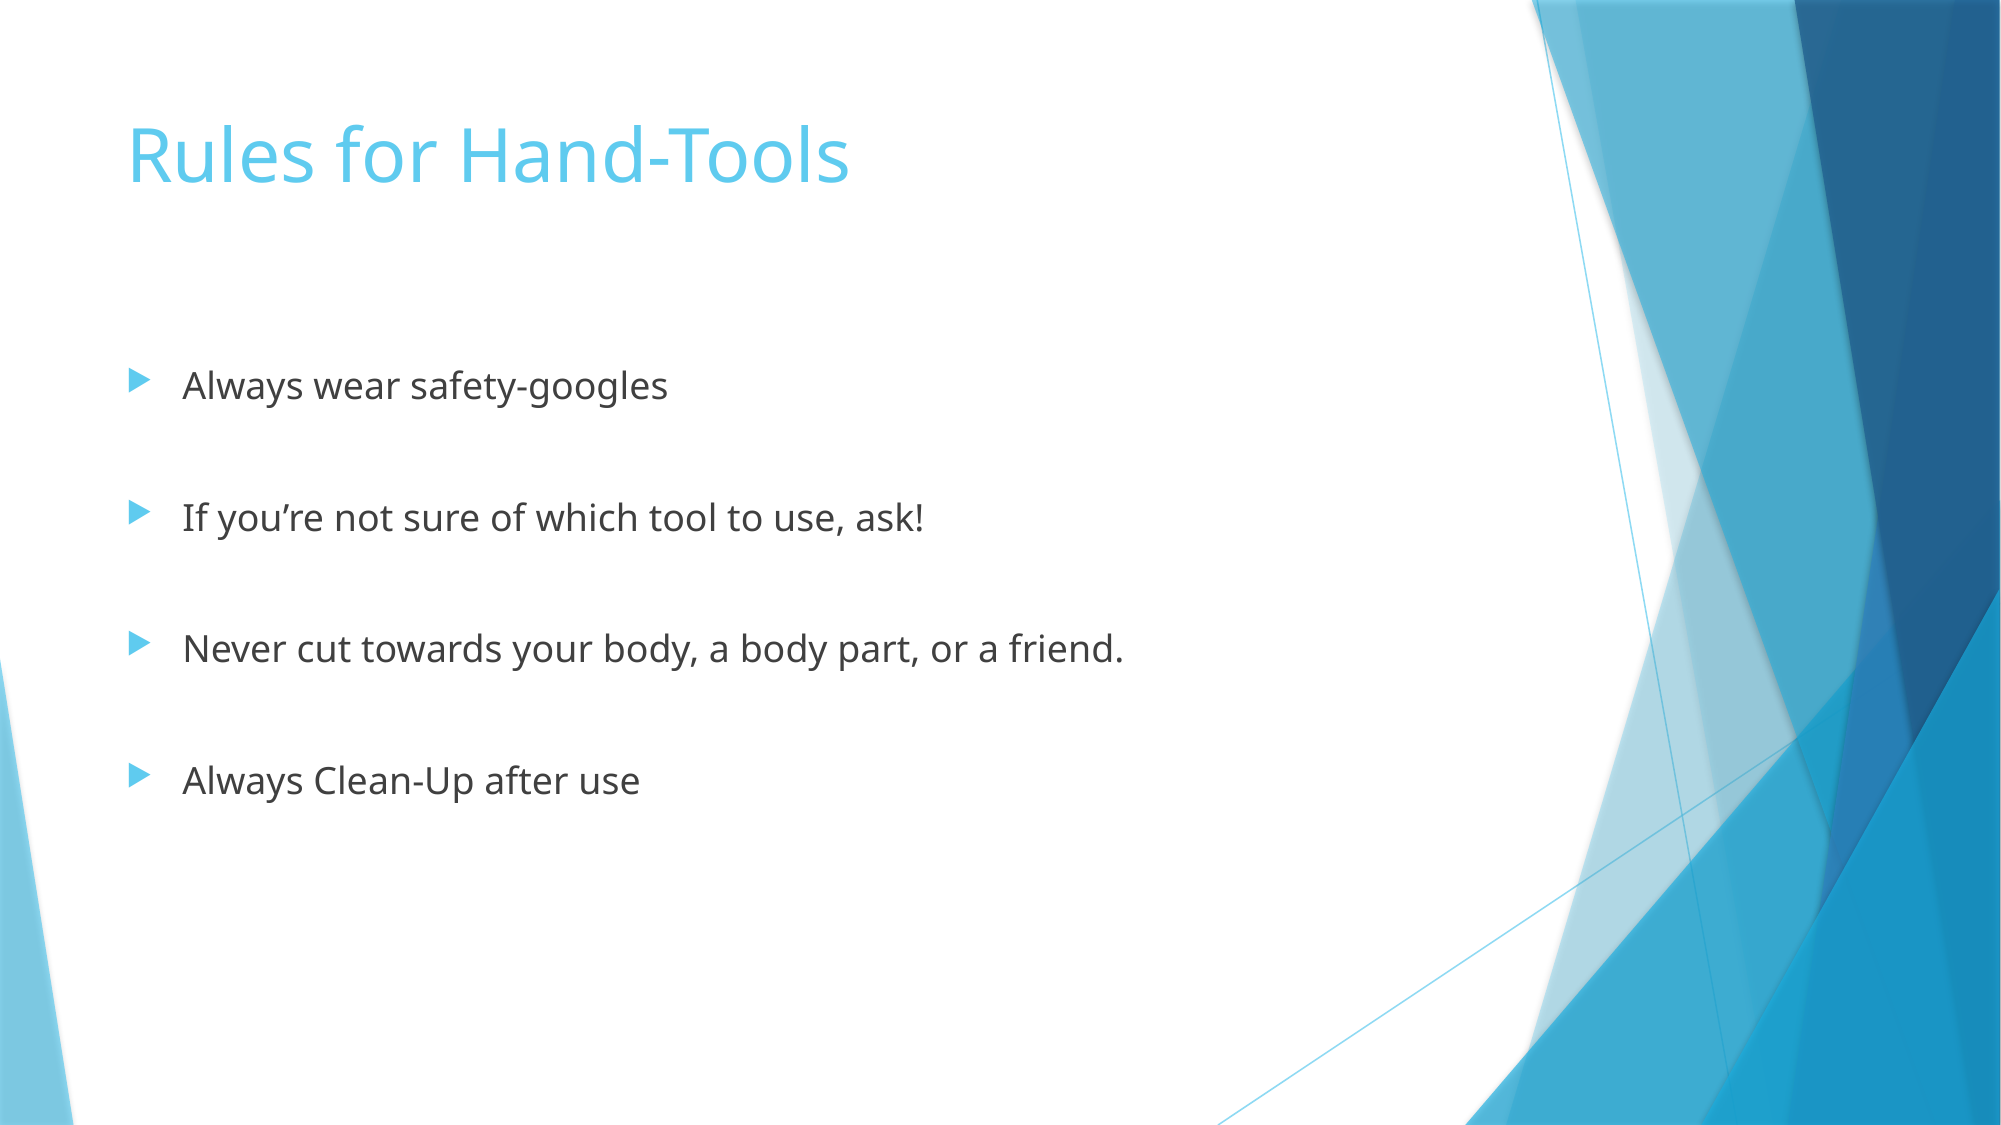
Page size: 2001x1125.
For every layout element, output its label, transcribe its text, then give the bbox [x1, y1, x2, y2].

list Always wear safety-googles If you’re not sure of which tool to use, ask! Never cut towards your body, a body part, or a friend. Always Clean-Up after use [111, 354, 1522, 992]
title Rules for Hand-Tools [111, 99, 1522, 317]
